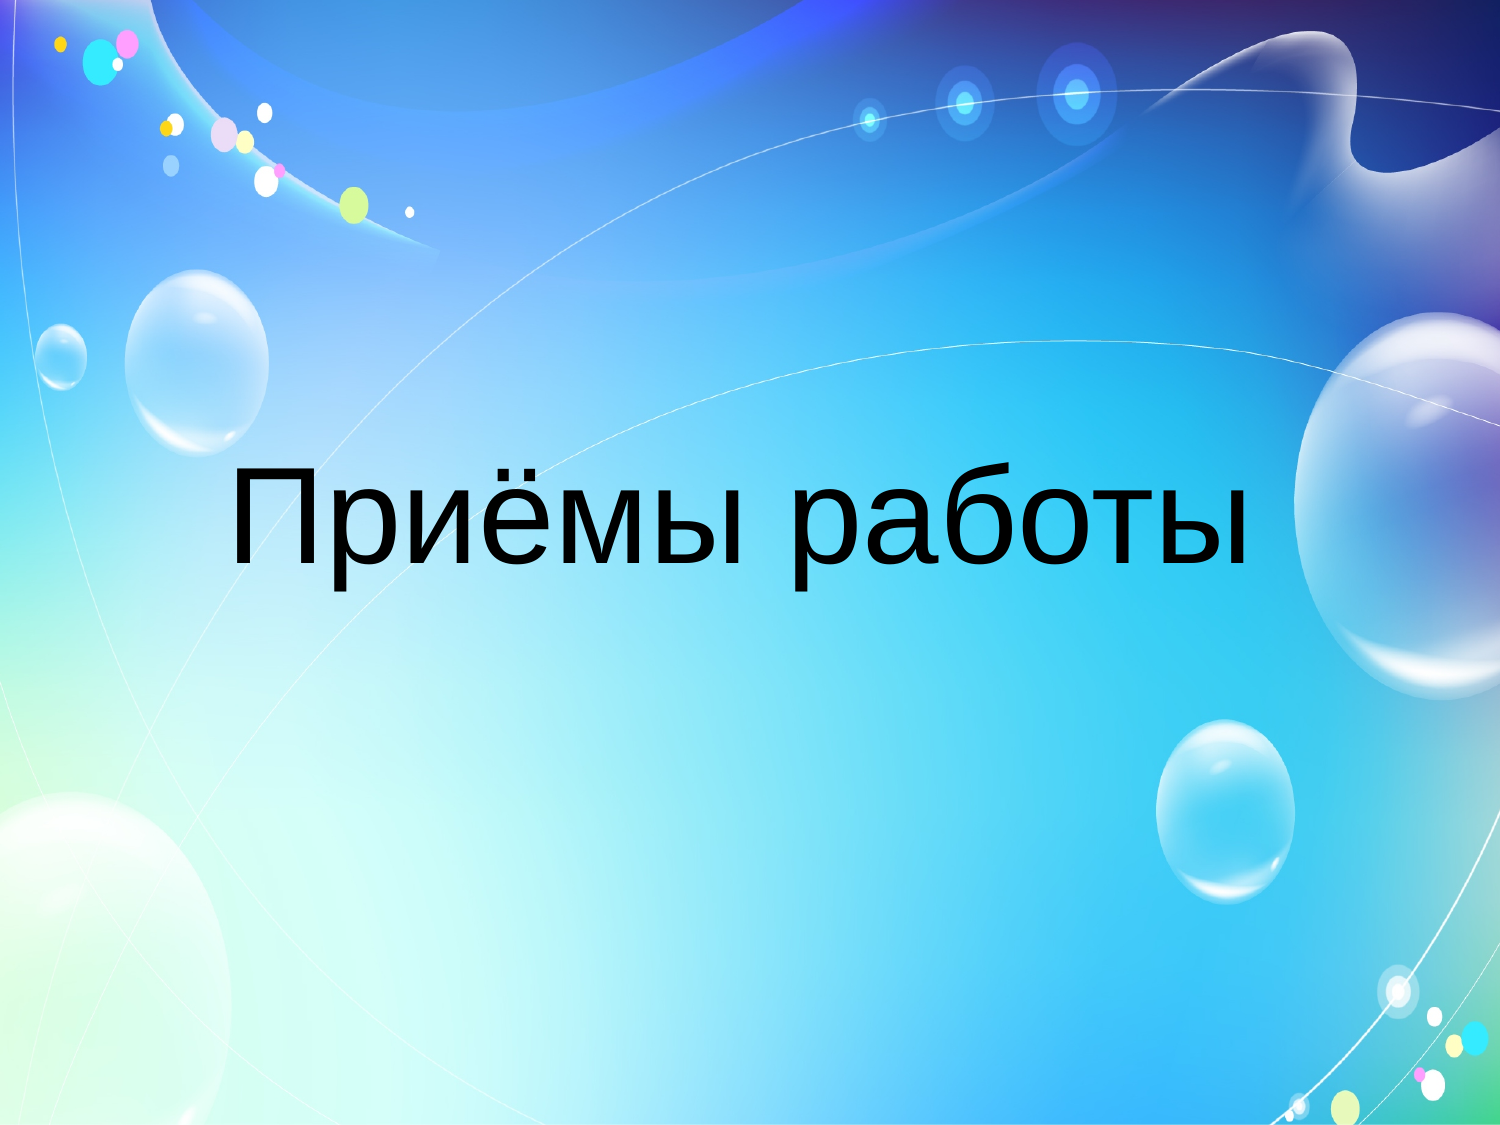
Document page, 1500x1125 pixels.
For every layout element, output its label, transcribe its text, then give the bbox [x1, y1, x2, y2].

title Приёмы работы [76, 408, 1404, 609]
picture [0, 0, 1500, 1125]
